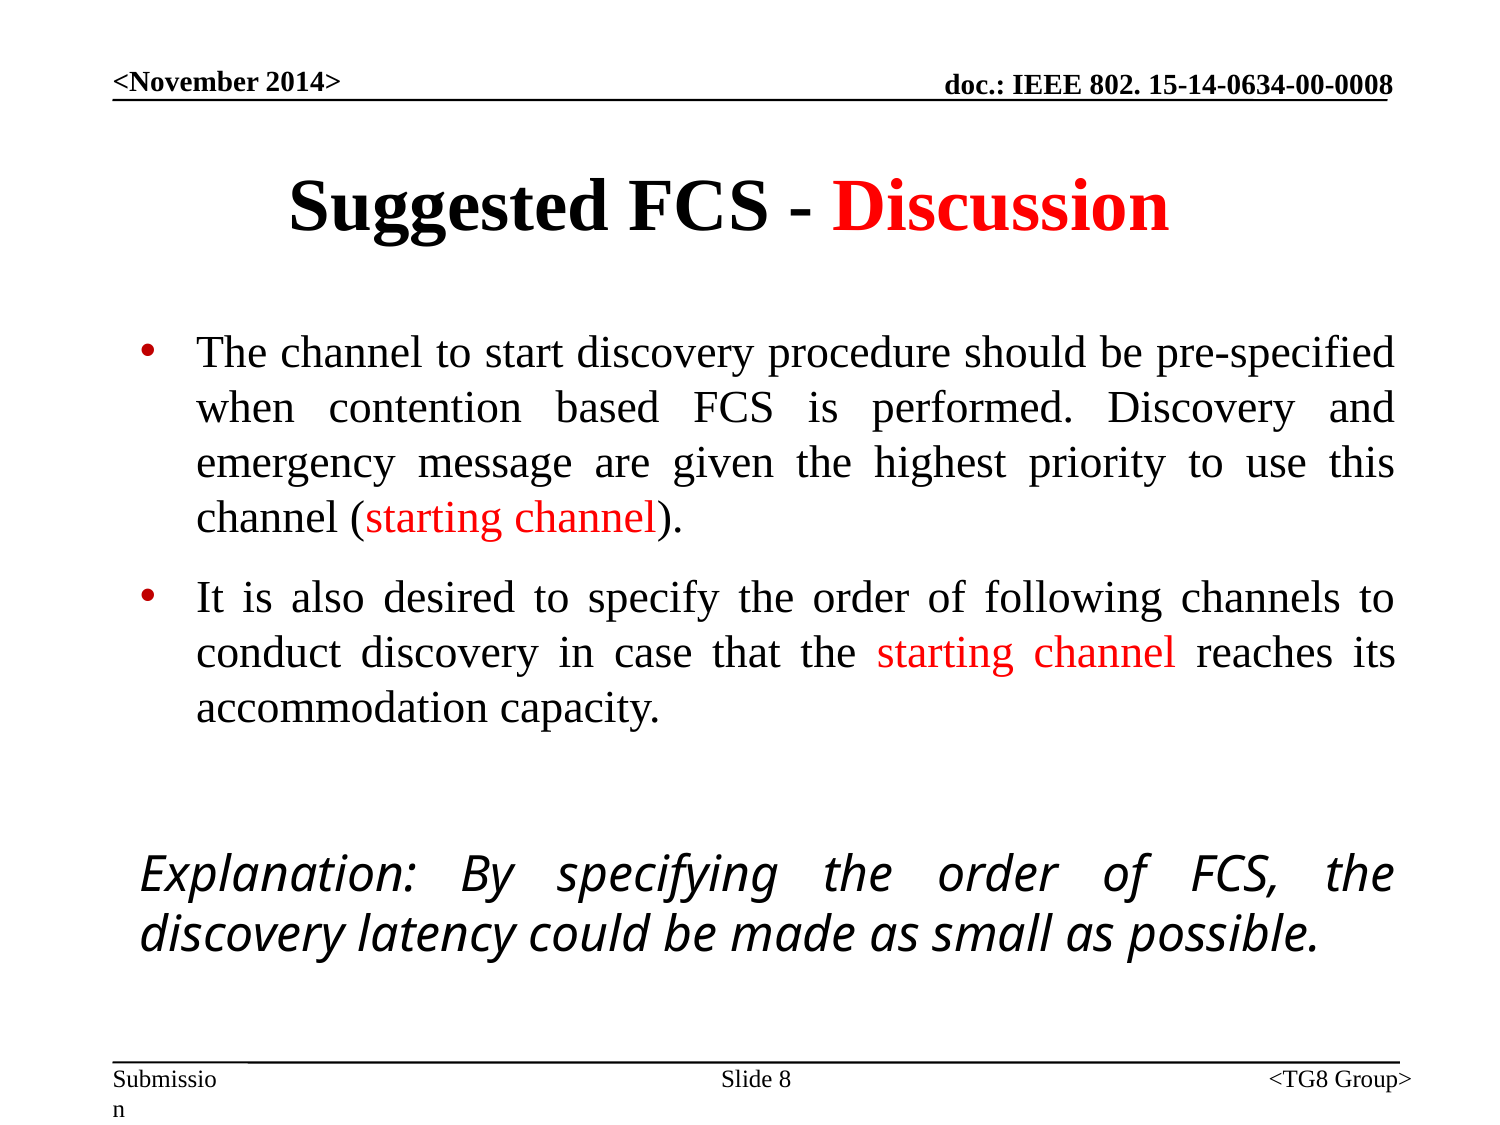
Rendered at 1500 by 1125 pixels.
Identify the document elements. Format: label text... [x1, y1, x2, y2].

title Suggested FCS - Discussion [0, 112, 1459, 288]
list The channel to start discovery procedure should be pre-specified when contention based FCS is performed. Discovery and emergency message are given the highest priority to use this channel (starting channel). It is also desired to specify the order of following channels to conduct discovery in case that the starting channel reaches its accommodation capacity. Explanation: By specifying the order of FCS, the discovery latency could be made as small as possible. [123, 314, 1412, 717]
footer <TG8 Group> [855, 1061, 1413, 1093]
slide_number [112, 0, 376, 98]
slide_number Slide 8 [712, 1061, 800, 1093]
